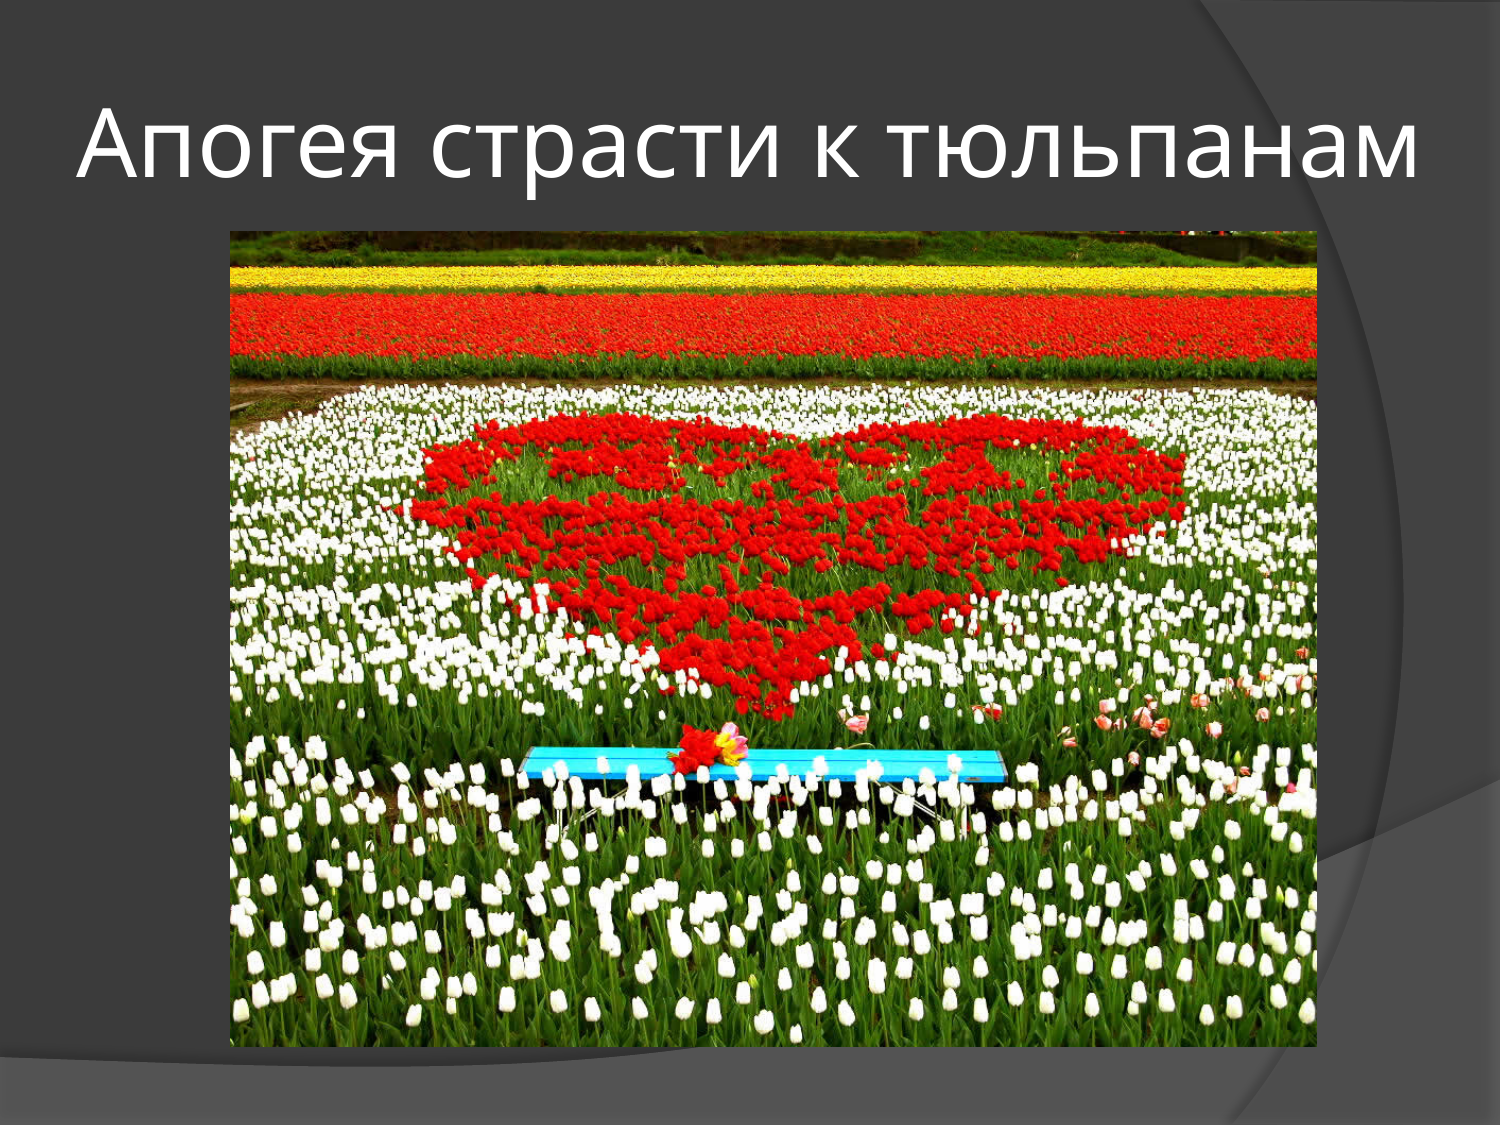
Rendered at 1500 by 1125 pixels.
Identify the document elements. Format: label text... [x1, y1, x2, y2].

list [229, 231, 1318, 1047]
title Апогея страсти к тюльпанам [0, 45, 1500, 233]
